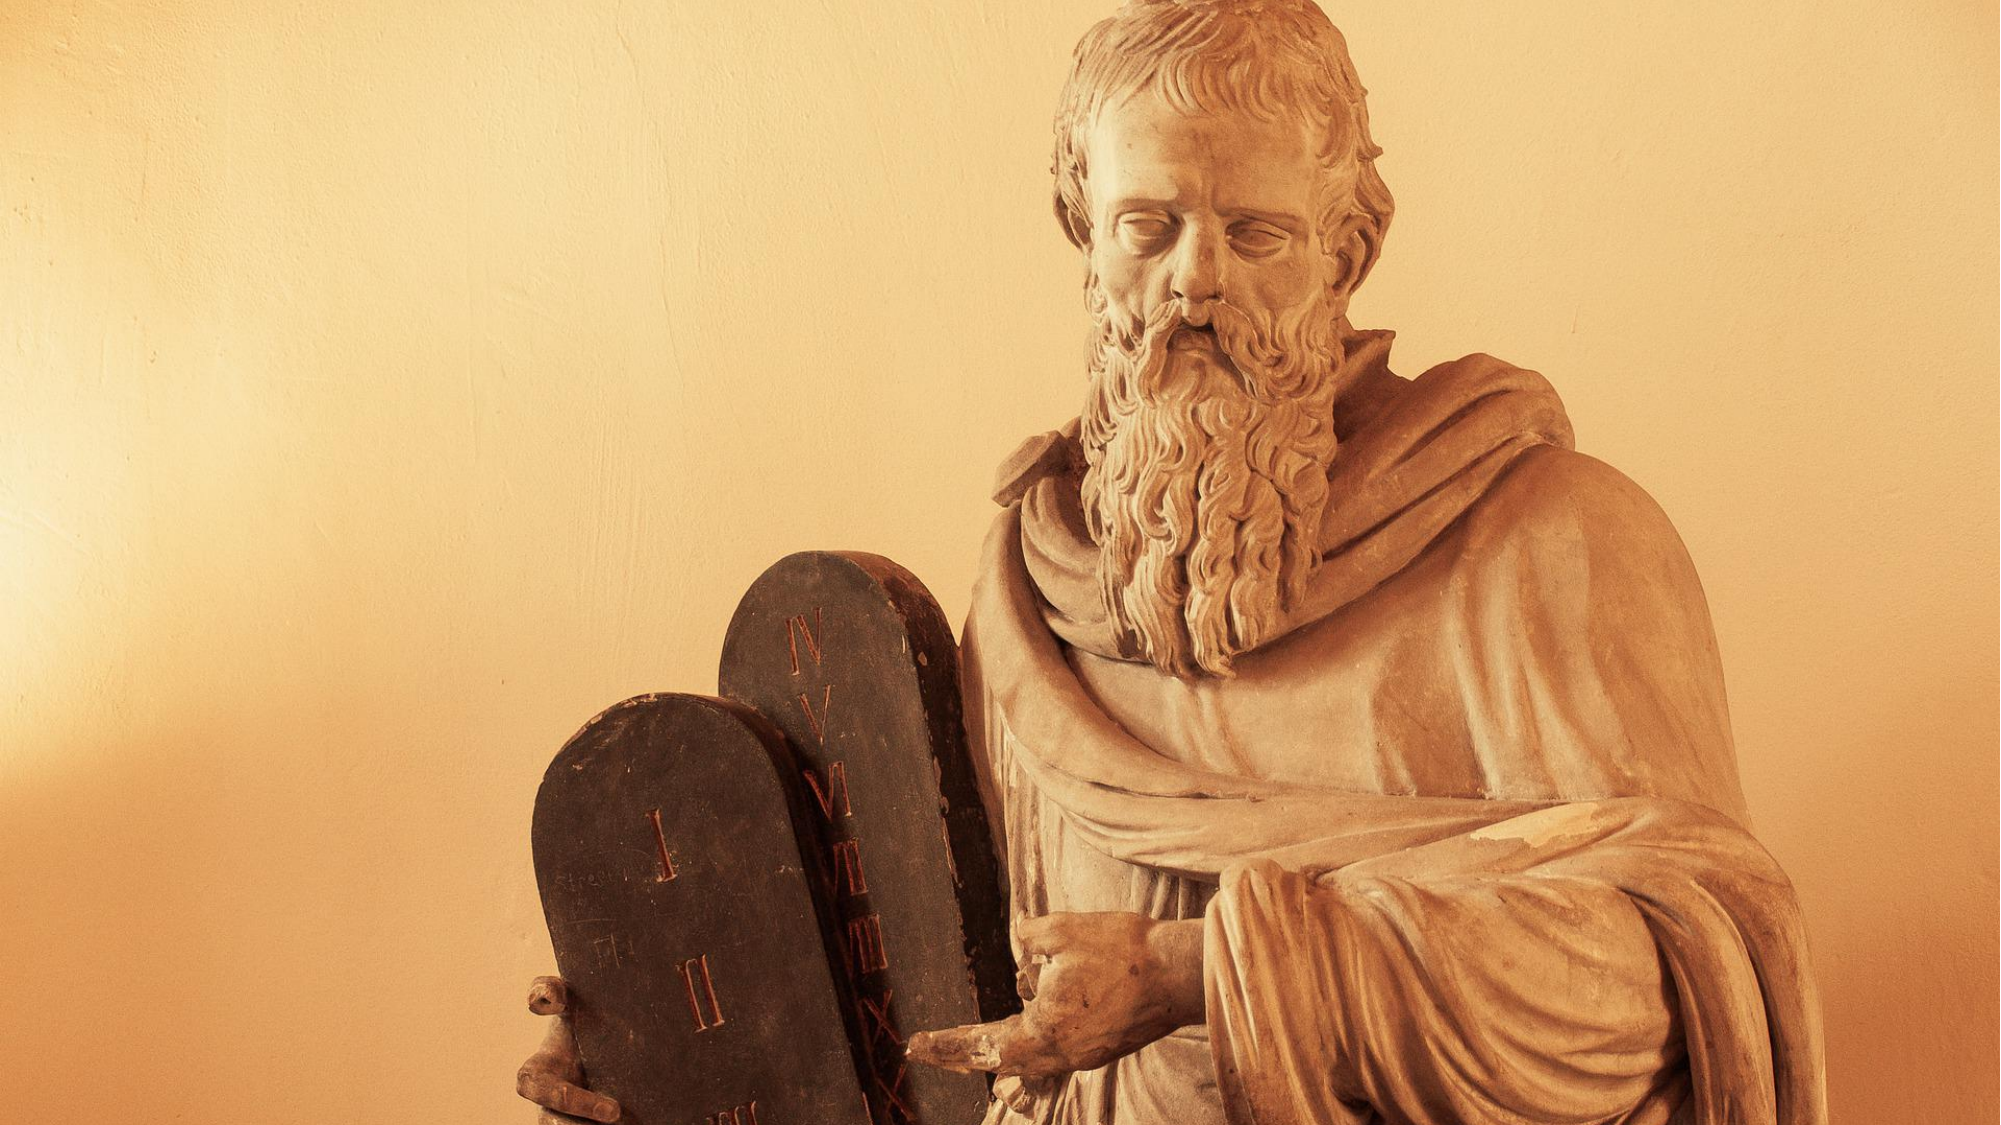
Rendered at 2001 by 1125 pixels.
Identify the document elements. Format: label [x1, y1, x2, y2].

list [0, 0, 2000, 1125]
